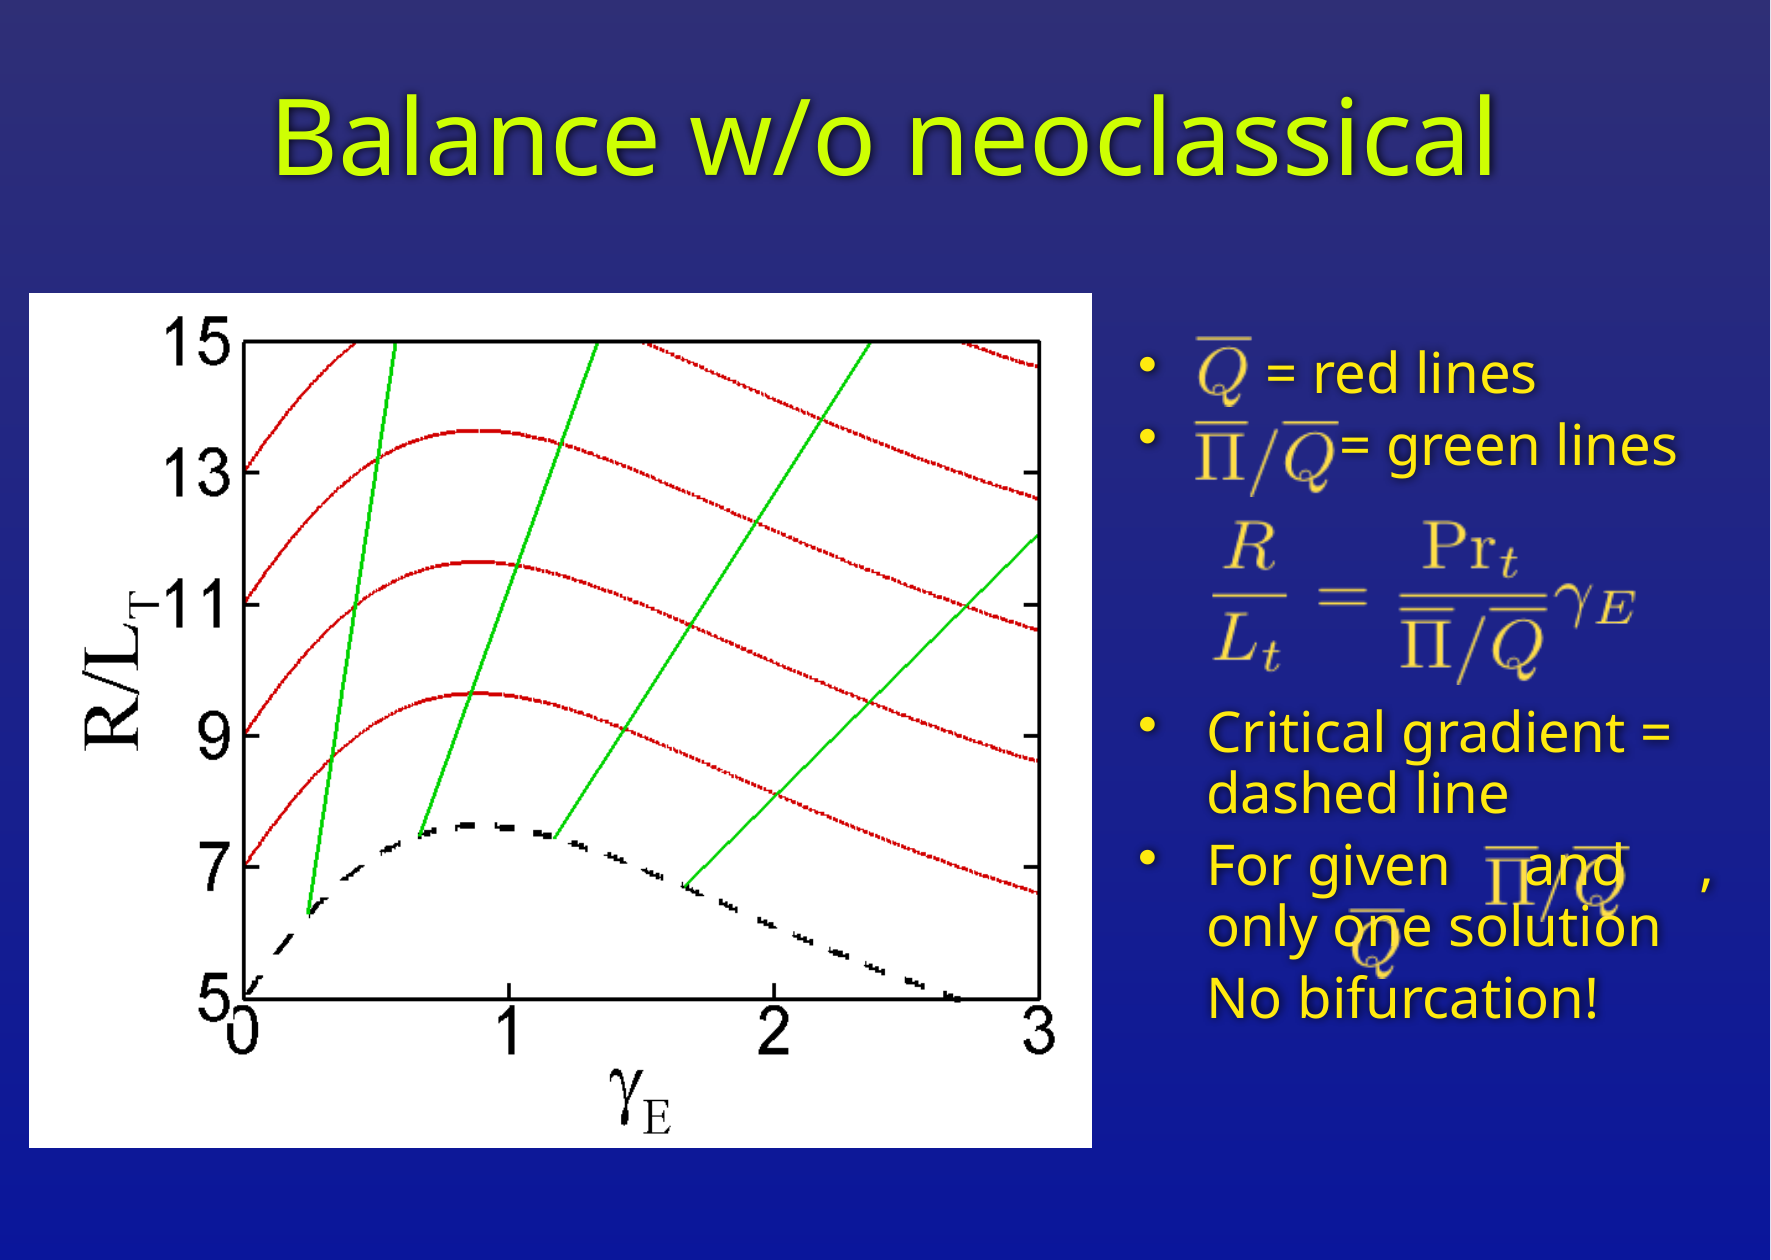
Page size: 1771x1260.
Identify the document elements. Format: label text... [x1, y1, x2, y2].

text_box = red lines = green lines Critical gradient = dashed line For given and , only one solution No bifurcation! [1121, 335, 1741, 966]
picture [1347, 907, 1408, 979]
title Balance w/o neoclassical [132, 41, 1638, 225]
picture [1482, 843, 1632, 922]
picture [1191, 417, 1341, 497]
picture [29, 293, 1092, 1149]
picture [1194, 335, 1255, 407]
picture [1209, 517, 1638, 686]
